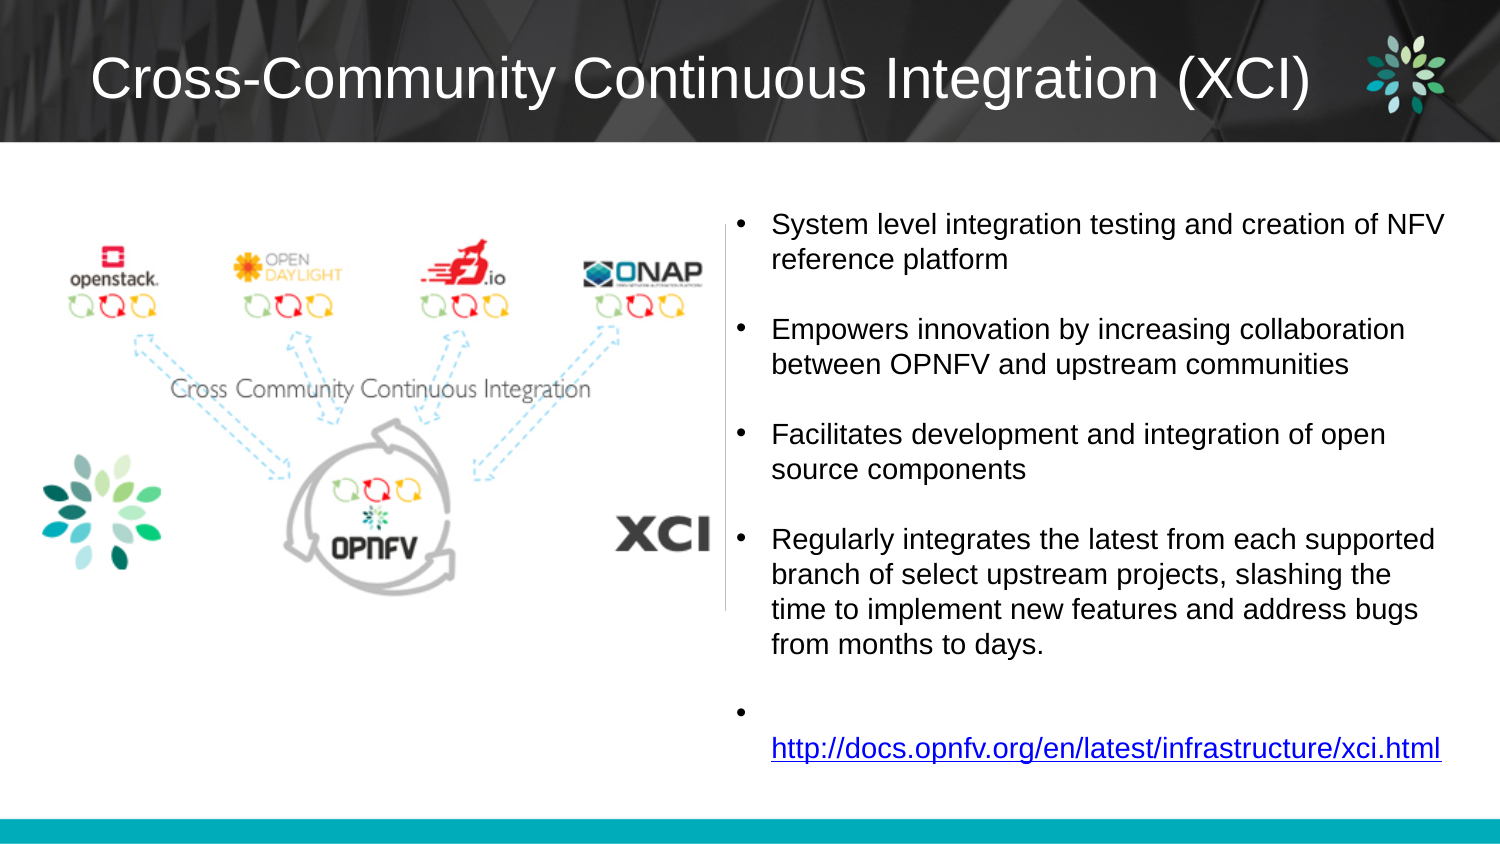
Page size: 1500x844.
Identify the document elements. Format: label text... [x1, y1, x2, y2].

picture [0, 0, 1500, 844]
text_box Cross-Community Continuous Integration (XCI) [74, 28, 1425, 122]
text_box System level integration testing and creation of NFV reference platform Empowers innovation by increasing collaboration between OPNFV and upstream communities Facilitates development and integration of open source components Regularly integrates the latest from each supported branch of select upstream projects, slashing the time to implement new features and address bugs from months to days. http://docs.opnfv.org/en/latest/infrastructure/xci.html [721, 198, 1462, 833]
